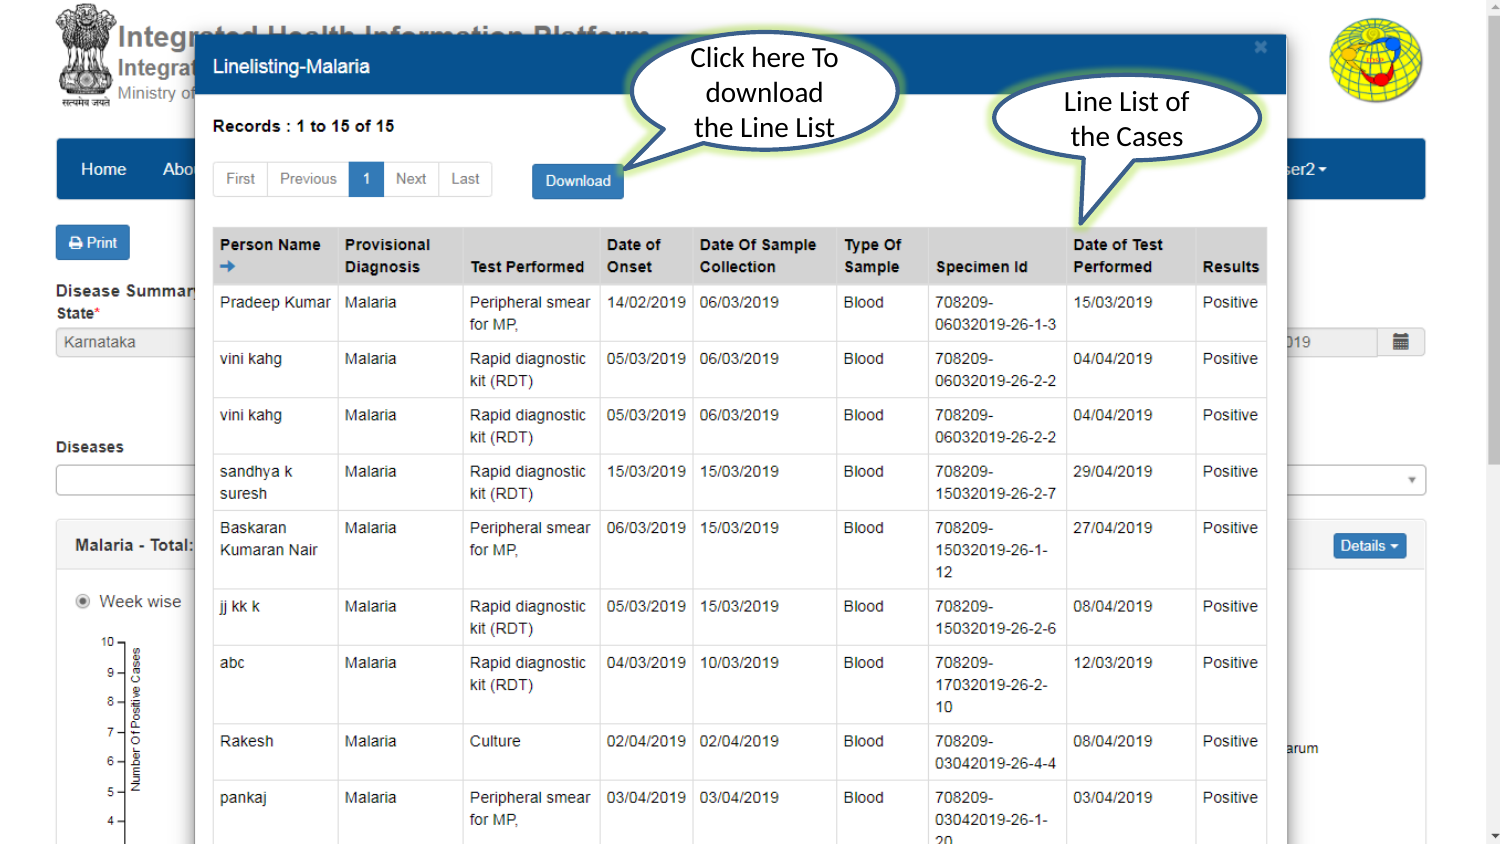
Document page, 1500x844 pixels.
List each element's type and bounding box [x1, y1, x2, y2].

list [0, 0, 1500, 844]
